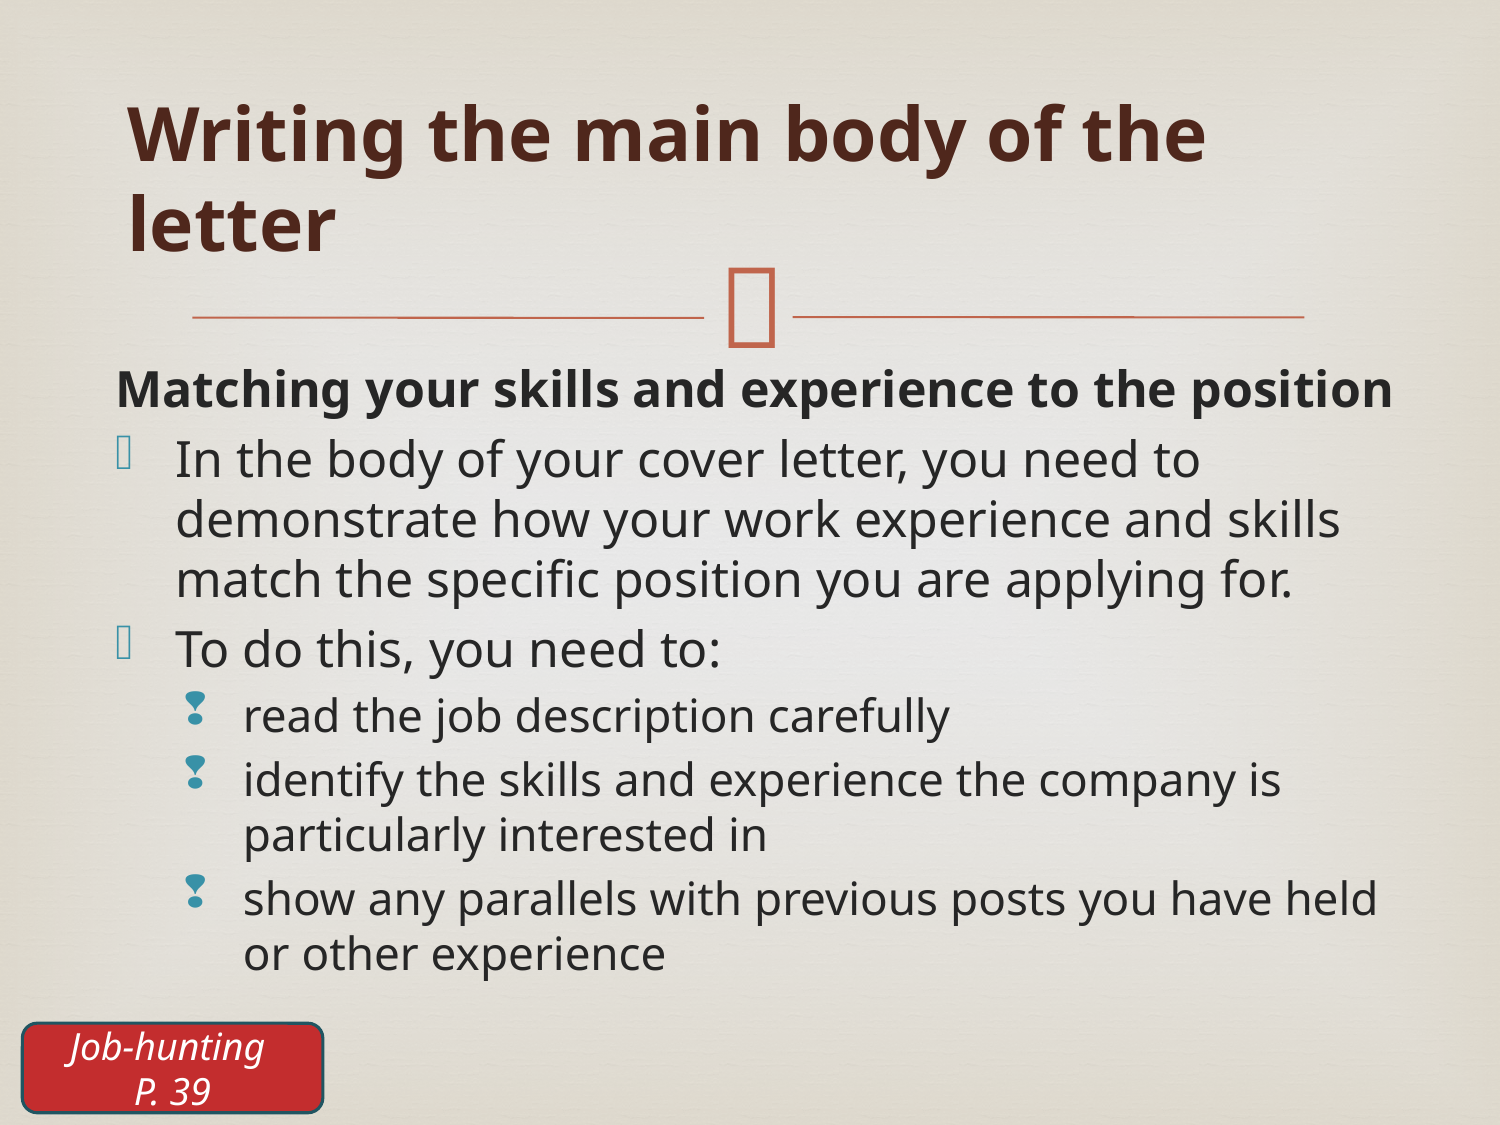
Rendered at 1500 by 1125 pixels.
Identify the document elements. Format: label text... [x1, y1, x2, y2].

text_box Job-hunting P. 39 [20, 1021, 325, 1115]
list Matching your skills and experience to the position In the body of your cover letter, you need to demonstrate how your work experience and skills match the specific position you are applying for. To do this, you need to: read the job description carefully identify the skills and experience the company is particularly interested in show any parallels with previous posts you have held or other experience [100, 349, 1436, 1125]
text_box Writing the main body of the letter [112, 89, 1422, 263]
